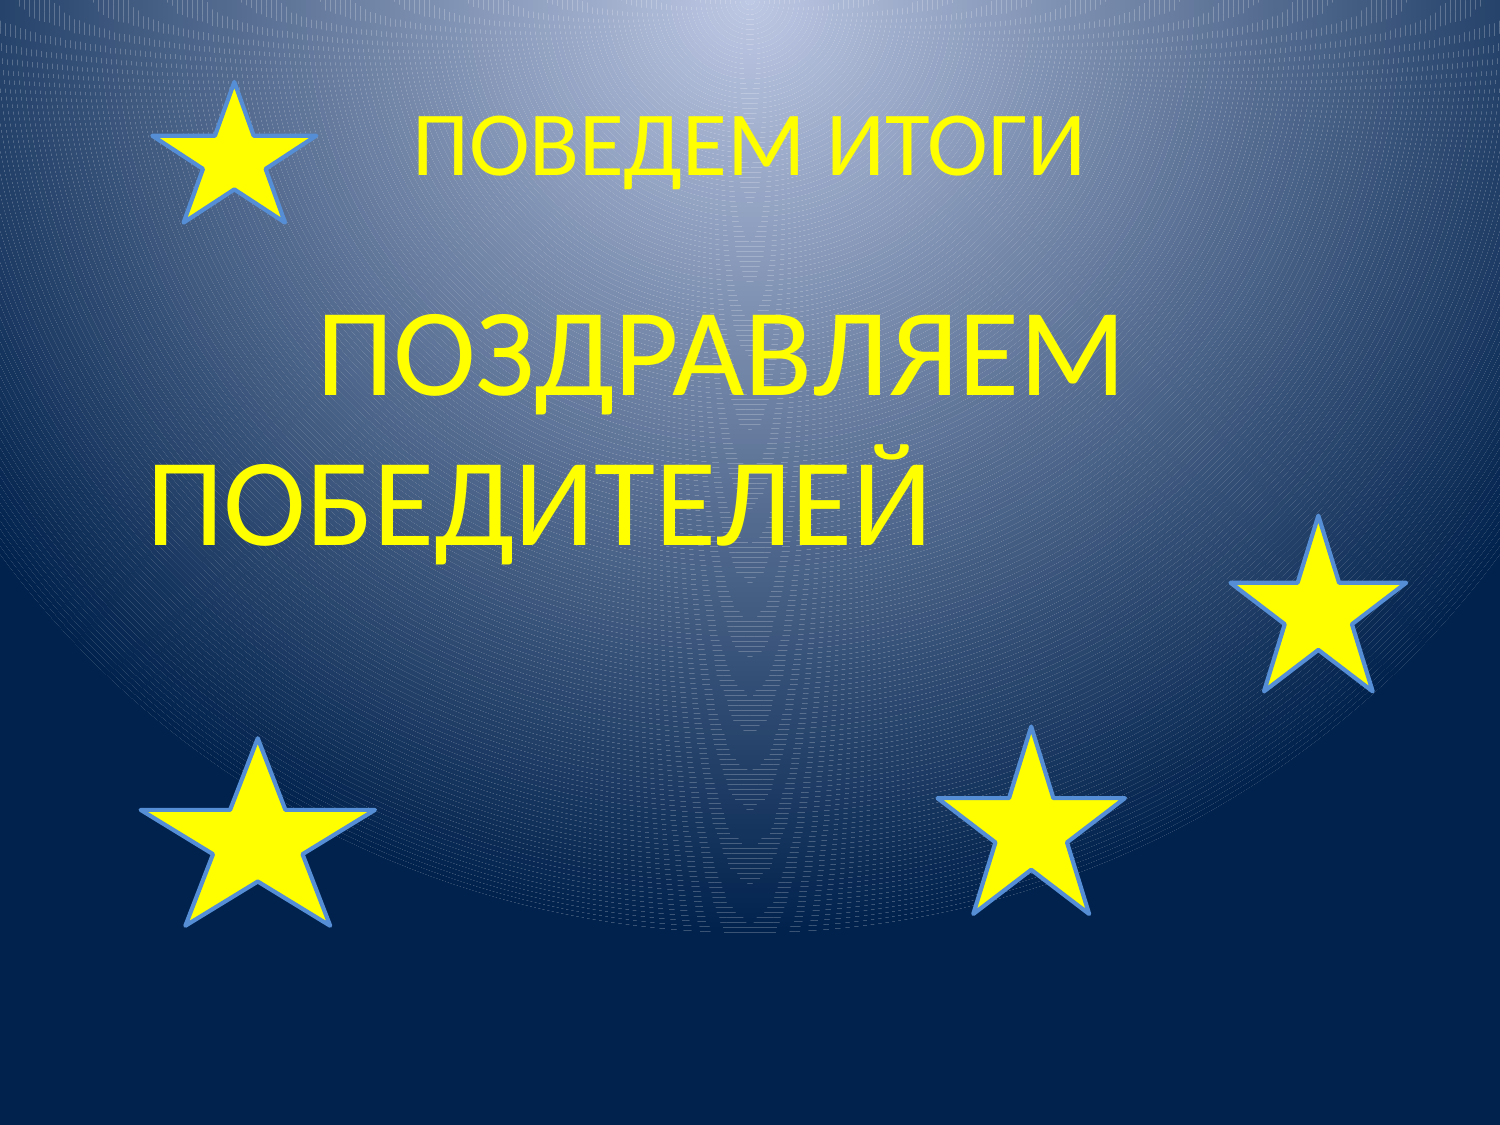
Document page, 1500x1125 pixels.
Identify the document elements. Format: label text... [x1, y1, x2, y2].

list ПОЗДРАВЛЯЕМ ПОБЕДИТЕЛЕЙ [75, 262, 1425, 1005]
title ПОВЕДЕМ ИТОГИ [75, 45, 1425, 233]
text_box [150, 79, 319, 225]
text_box [935, 724, 1127, 916]
text_box [1228, 513, 1409, 694]
text_box [138, 736, 377, 928]
